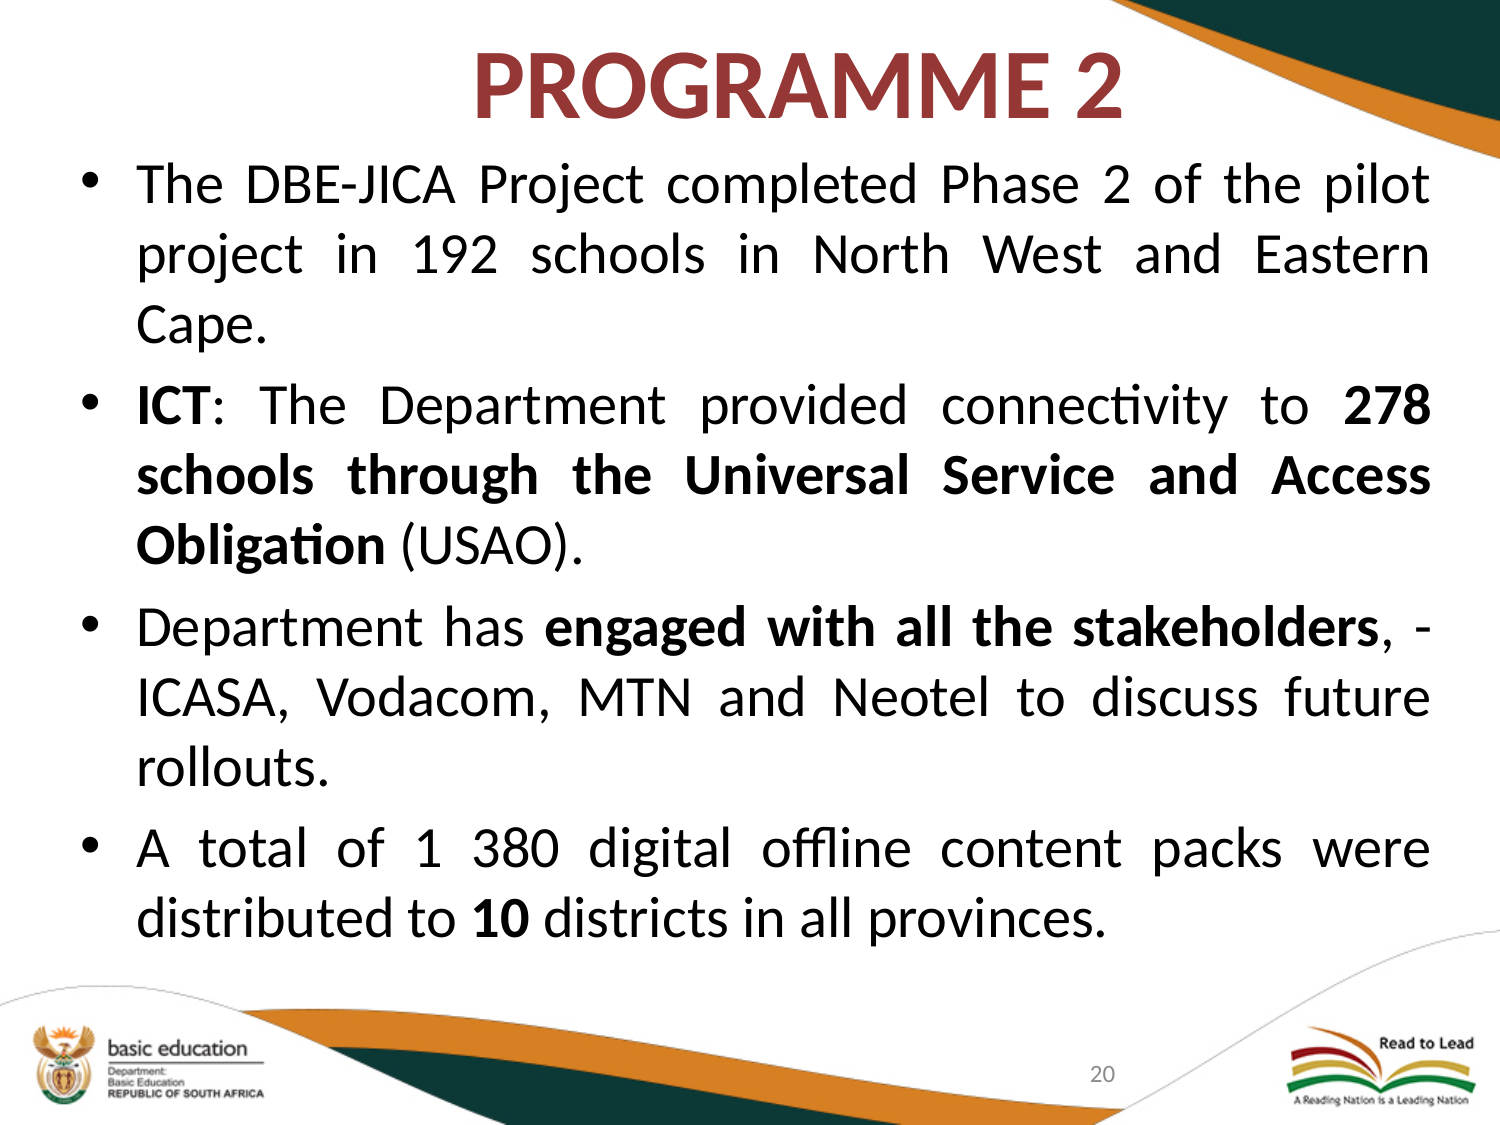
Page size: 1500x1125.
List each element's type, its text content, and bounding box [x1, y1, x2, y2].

slide_number 20 [1074, 1042, 1425, 1103]
title PROGRAMME 2 [123, 30, 1474, 126]
list The DBE-JICA Project completed Phase 2 of the pilot project in 192 schools in North West and Eastern Cape. ICT: The Department provided connectivity to 278 schools through the Universal Service and Access Obligation (USAO). Department has engaged with all the stakeholders, - ICASA, Vodacom, MTN and Neotel to discuss future rollouts. A total of 1 380 digital offline content packs were distributed to 10 districts in all provinces. [64, 137, 1447, 1047]
picture [0, 0, 1500, 1125]
